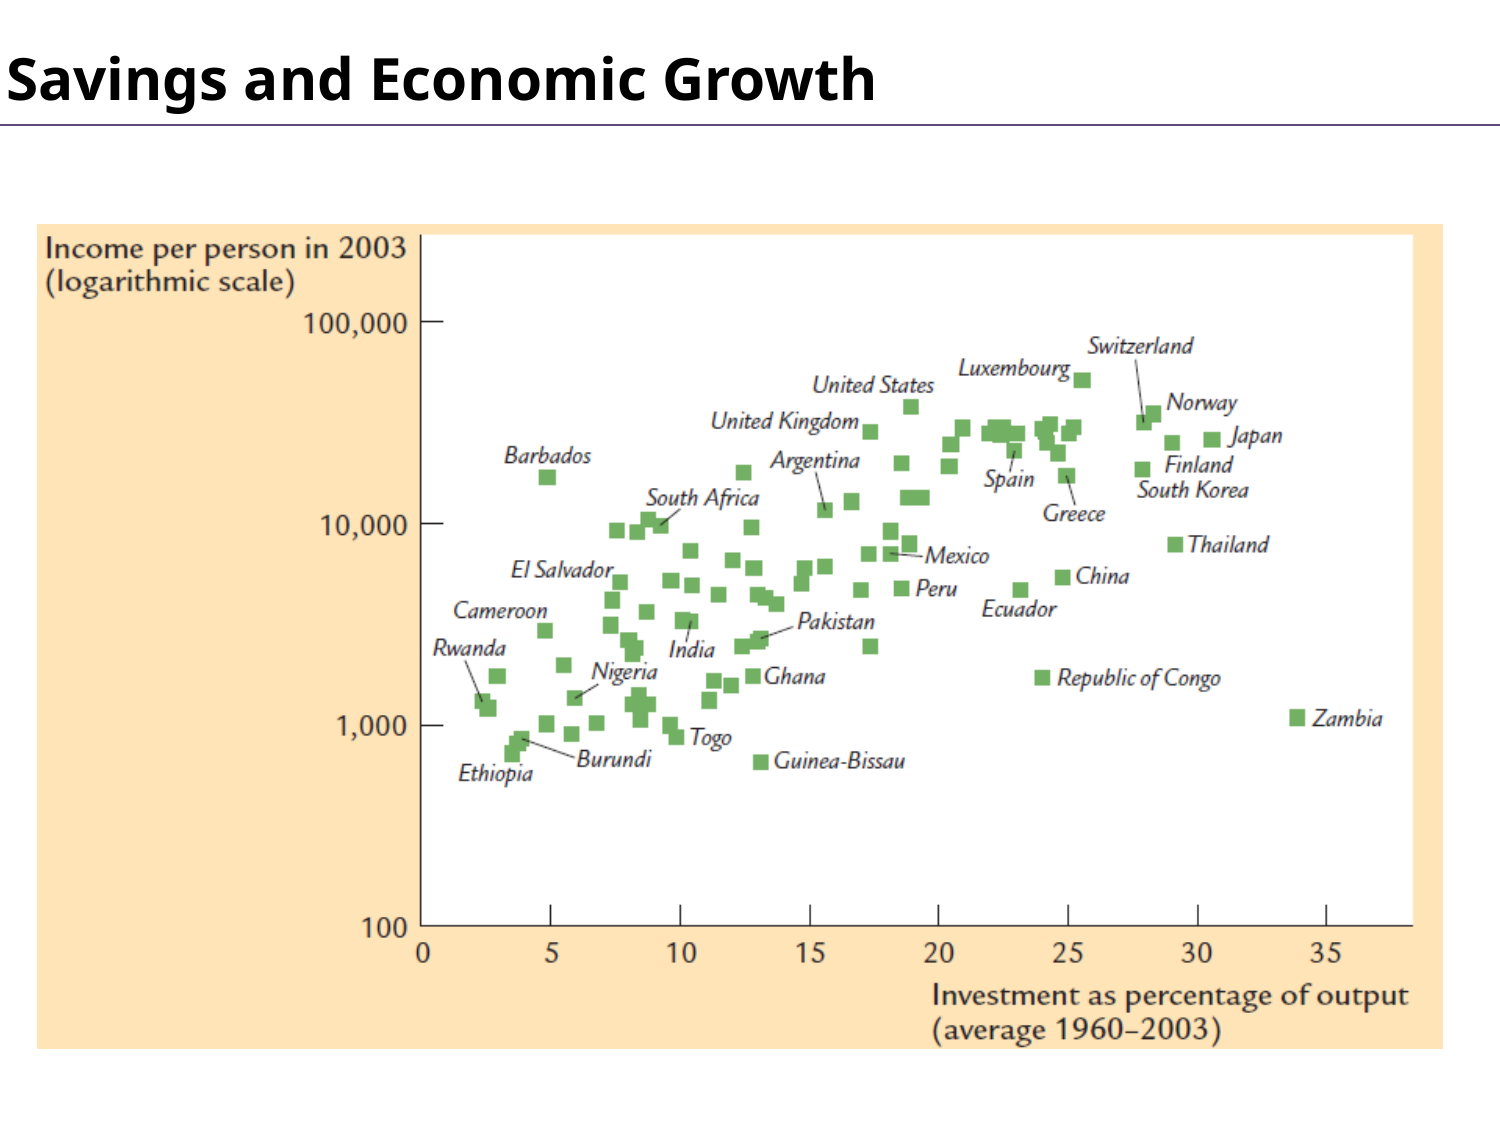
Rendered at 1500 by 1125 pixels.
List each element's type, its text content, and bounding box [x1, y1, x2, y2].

text_box Savings and Economic Growth [0, 0, 893, 120]
picture [37, 224, 1443, 1049]
